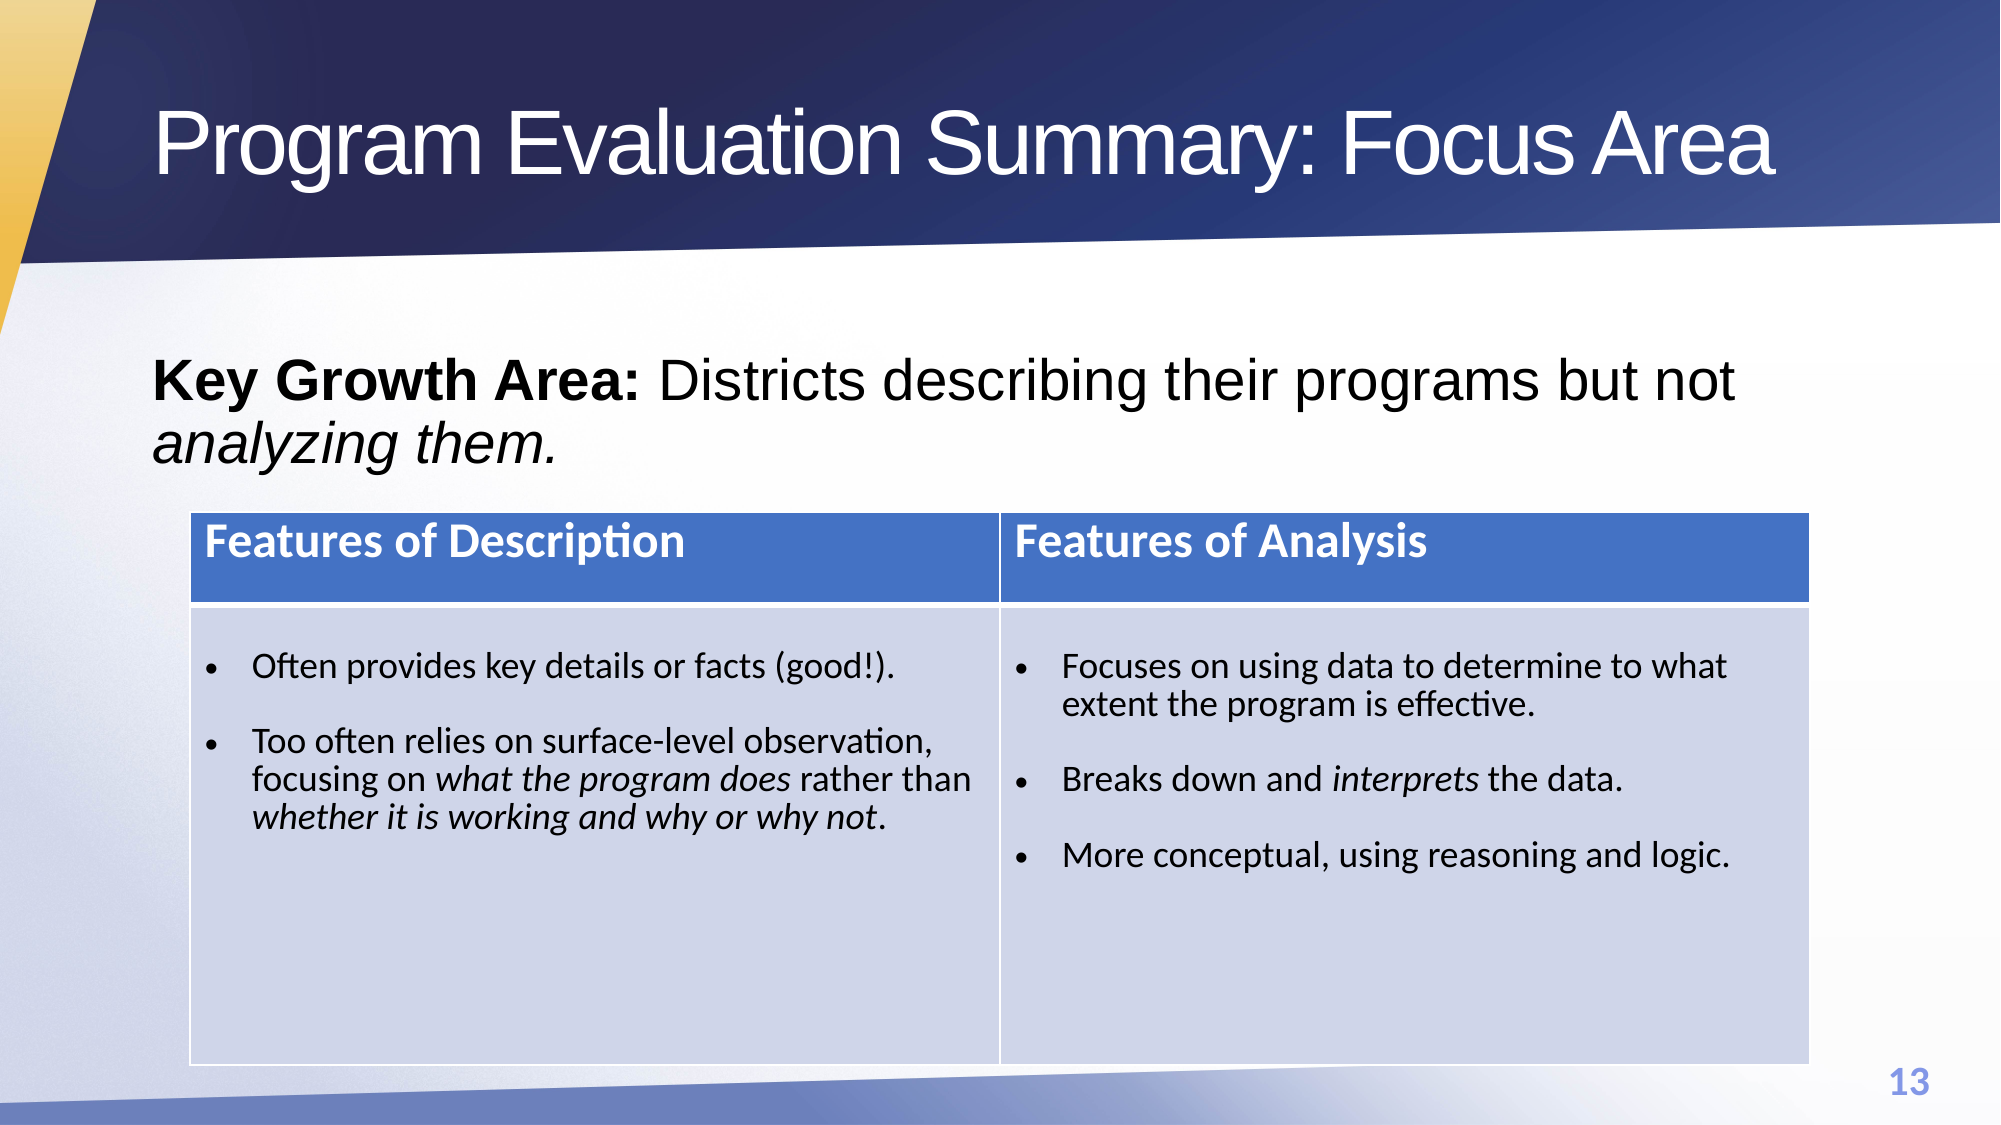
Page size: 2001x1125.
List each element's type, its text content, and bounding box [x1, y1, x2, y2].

table_header Features of Analysis [1001, 513, 1809, 602]
table_header Features of Description [191, 513, 999, 602]
table_cell Often provides key details or facts (good!). Too often relies on surface-level observation, focusing on what the program does rather than whether it is working and why or why not. [191, 608, 999, 1064]
table_cell Focuses on using data to determine to what extent the program is effective. Breaks down and interprets the data. More conceptual, using reasoning and logic. [1001, 608, 1809, 1064]
picture [0, 0, 2000, 1125]
title Program Evaluation Summary: Focus Area [137, 59, 1863, 231]
list Key Growth Area: Districts describing their programs but not analyzing them. [137, 342, 1863, 499]
